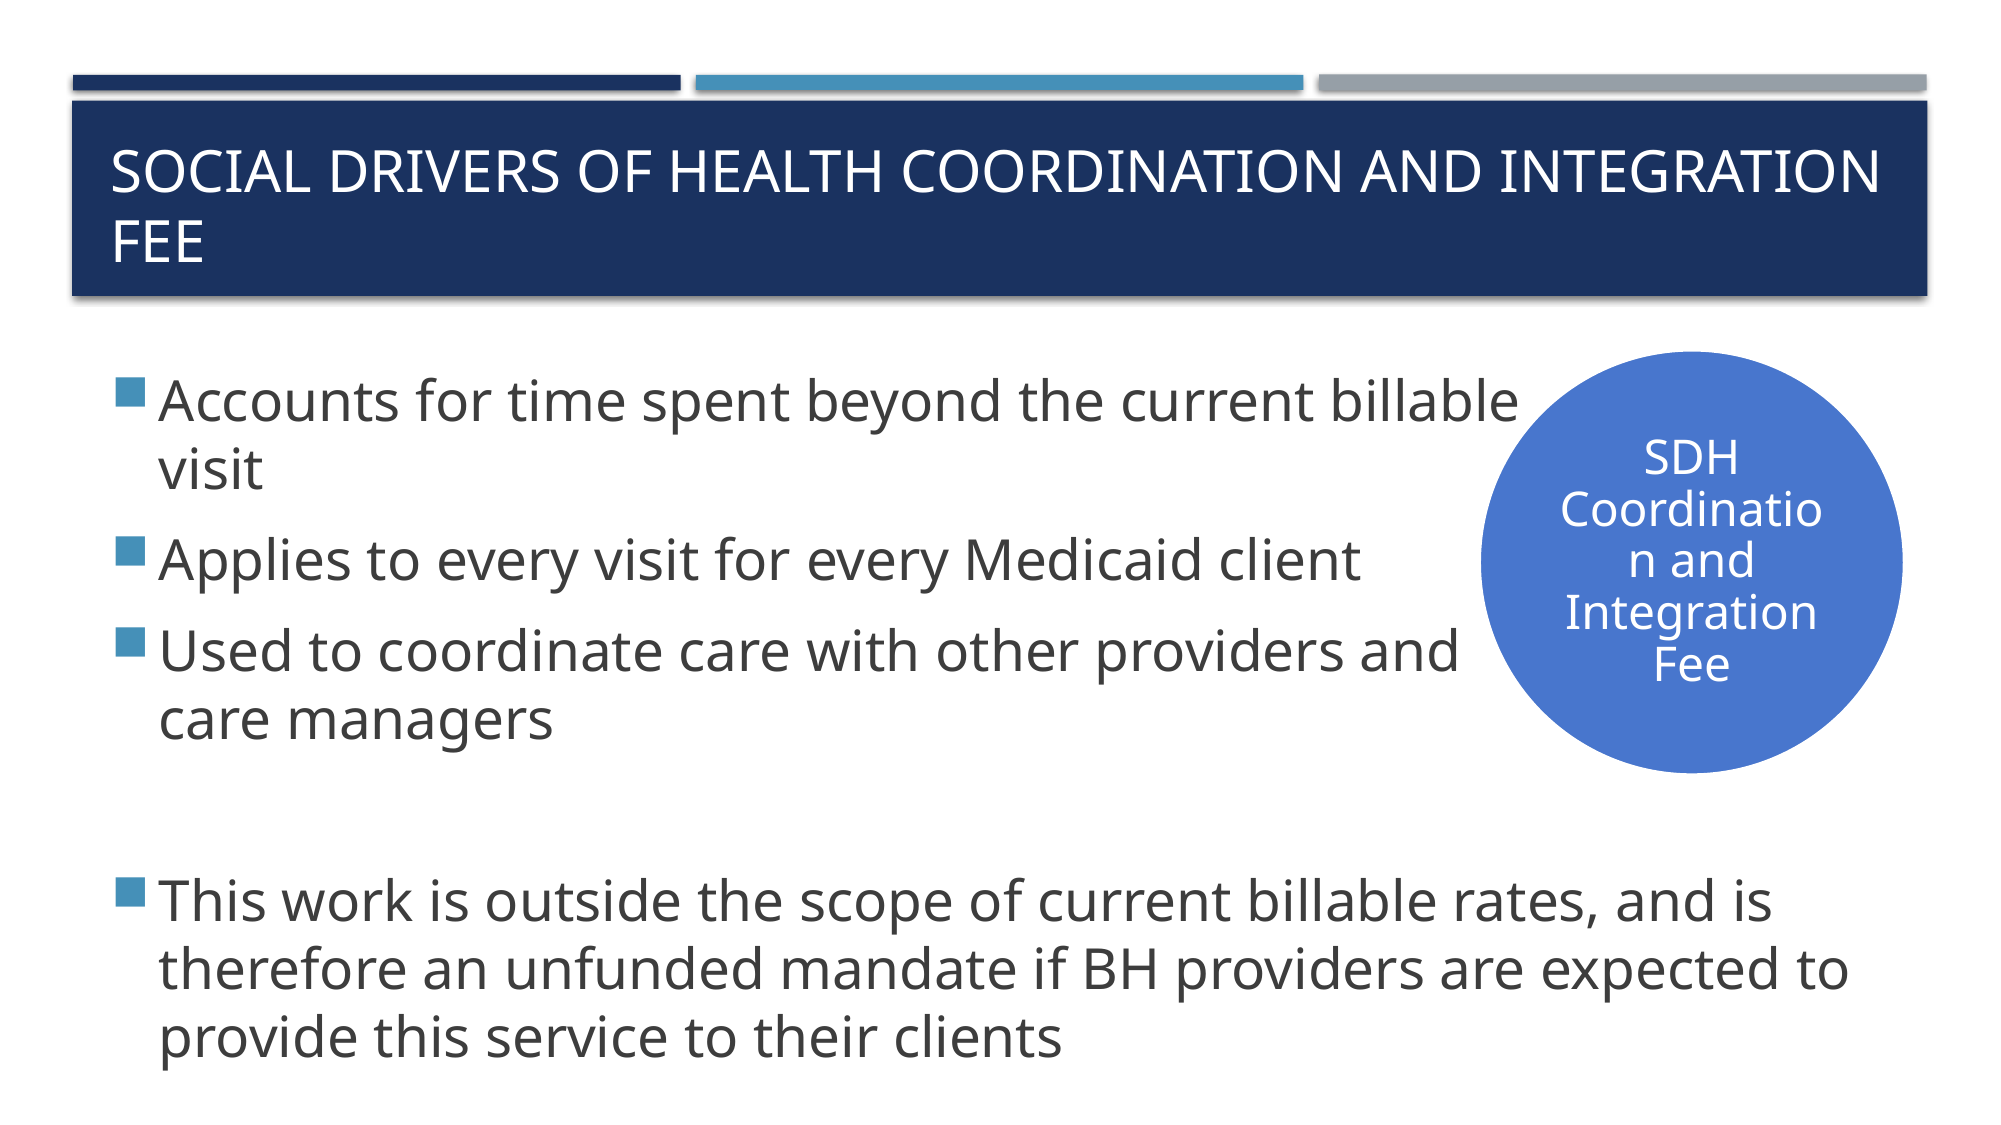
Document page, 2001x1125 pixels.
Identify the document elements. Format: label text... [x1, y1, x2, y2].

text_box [1478, 349, 1906, 776]
list Accounts for time spent beyond the current billable visit Applies to every visit for every Medicaid client Used to coordinate care with other providers and care managers This work is outside the scope of current billable rates, and is therefore an unfunded mandate if BH providers are expected to provide this service to their clients [95, 357, 1905, 1082]
title Social drivers of health coordination and integration fee [95, 115, 1905, 282]
